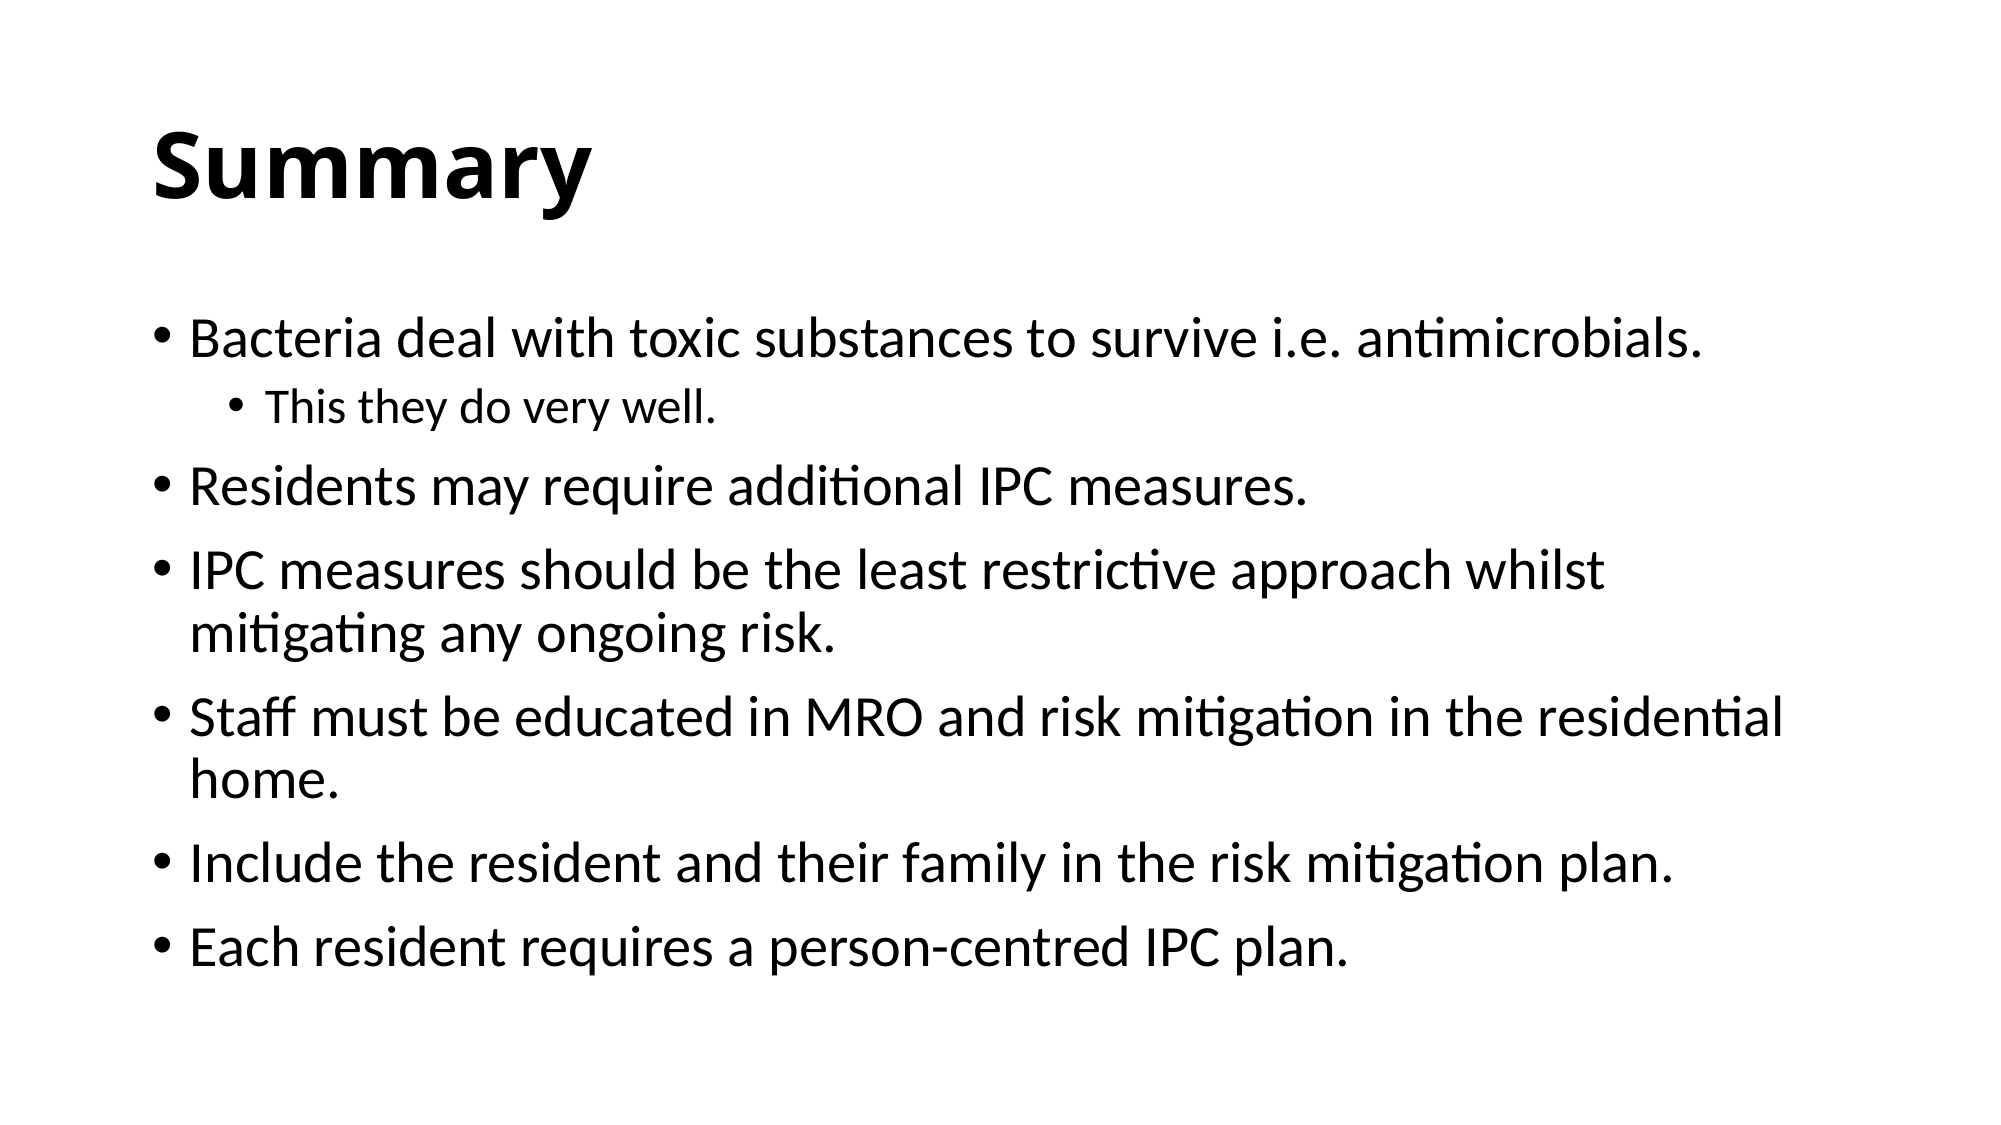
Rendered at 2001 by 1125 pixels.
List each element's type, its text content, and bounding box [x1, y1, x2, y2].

list Bacteria deal with toxic substances to survive i.e. antimicrobials. This they do very well. Residents may require additional IPC measures. IPC measures should be the least restrictive approach whilst mitigating any ongoing risk. Staff must be educated in MRO and risk mitigation in the residential home. Include the resident and their family in the risk mitigation plan. Each resident requires a person-centred IPC plan. [137, 299, 1863, 1014]
title Summary [137, 59, 1863, 278]
